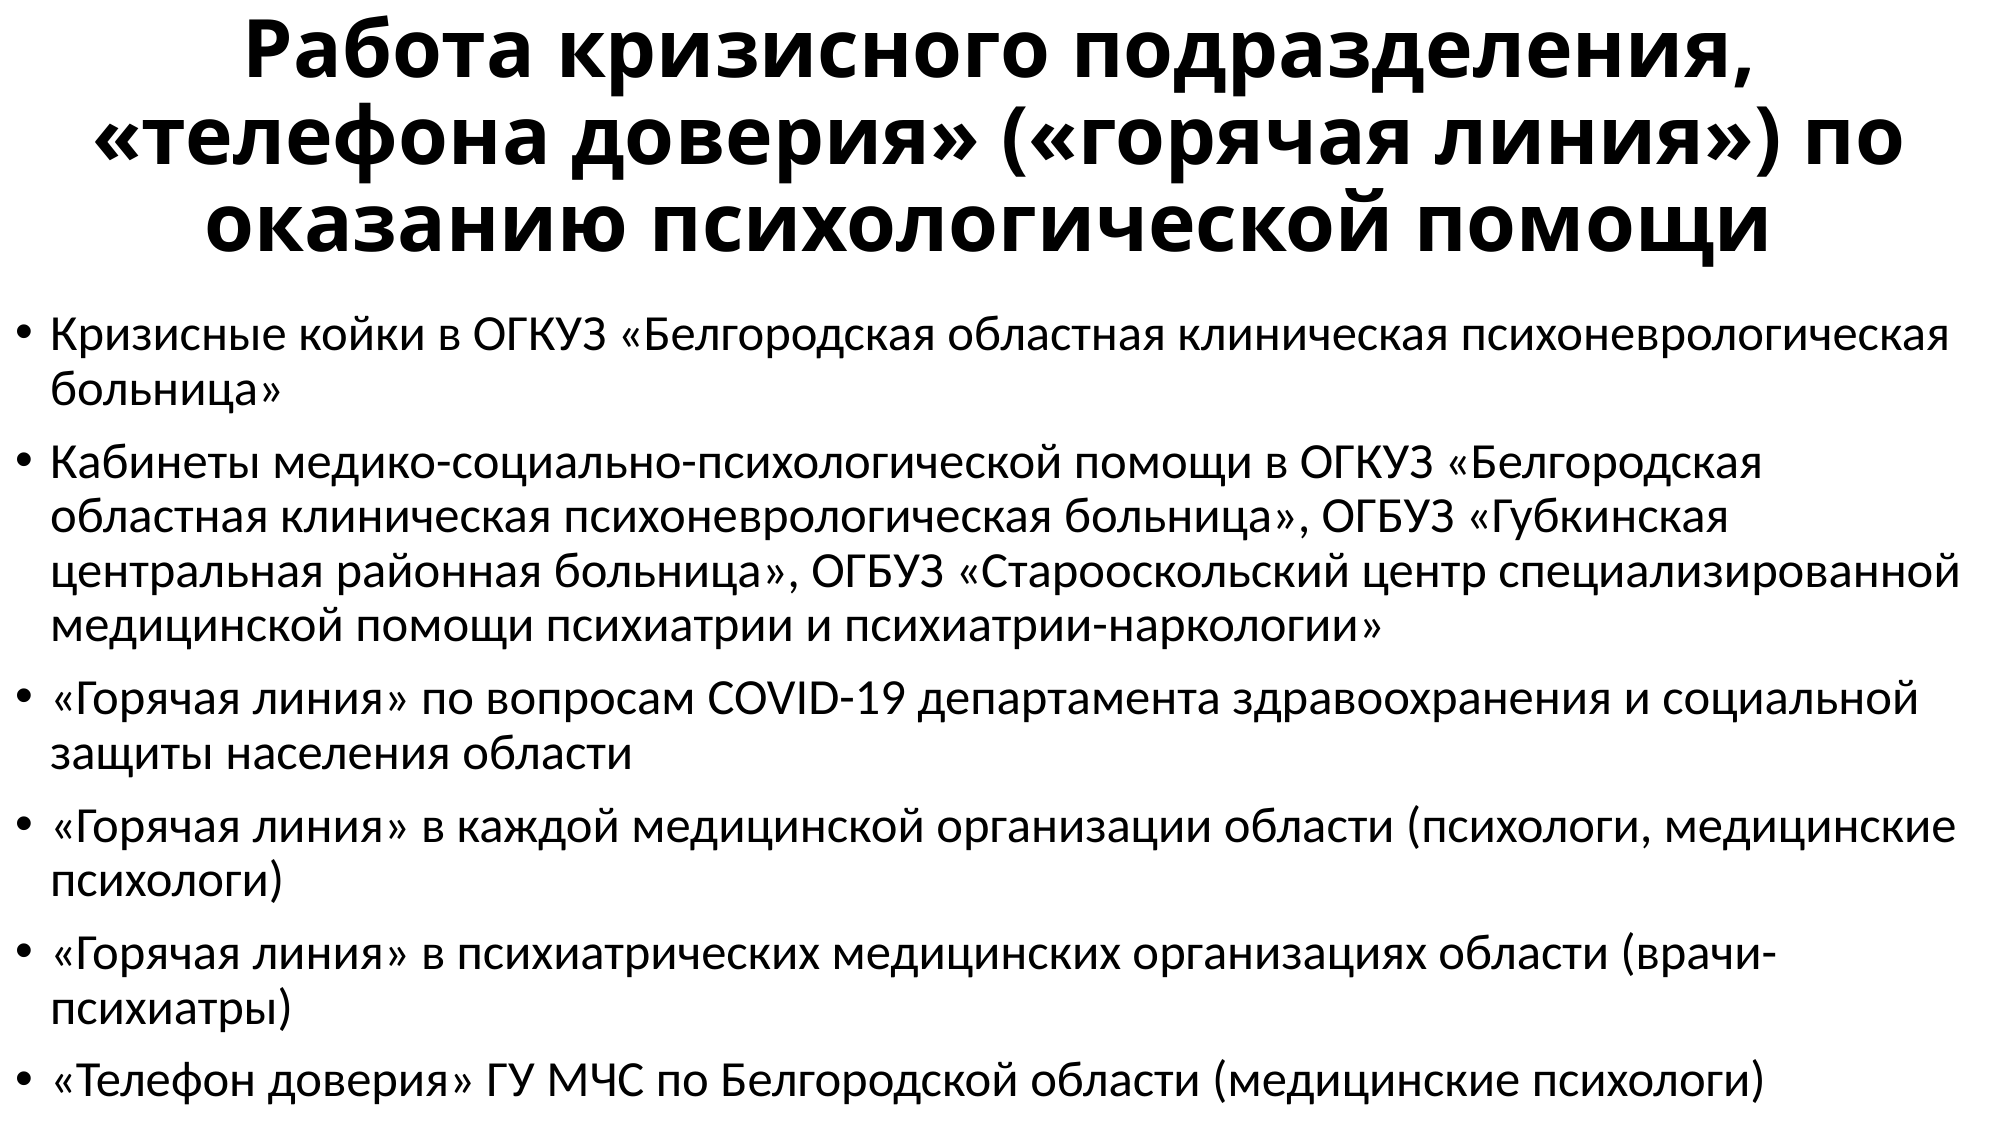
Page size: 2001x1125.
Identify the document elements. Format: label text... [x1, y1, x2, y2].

title Работа кризисного подразделения, «телефона доверия» («горячая линия») по оказанию психологической помощи [0, 0, 2000, 278]
list Кризисные койки в ОГКУЗ «Белгородская областная клиническая психоневрологическая больница» Кабинеты медико-социально-психологической помощи в ОГКУЗ «Белгородская областная клиническая психоневрологическая больница», ОГБУЗ «Губкинская центральная районная больница», ОГБУЗ «Старооскольский центр специализированной медицинской помощи психиатрии и психиатрии-наркологии» «Горячая линия» по вопросам COVID-19 департамента здравоохранения и социальной защиты населения области «Горячая линия» в каждой медицинской организации области (психологи, медицинские психологи) «Горячая линия» в психиатрических медицинских организациях области (врачи-психиатры) «Телефон доверия» ГУ МЧС по Белгородской области (медицинские психологи) [0, 299, 2000, 1125]
